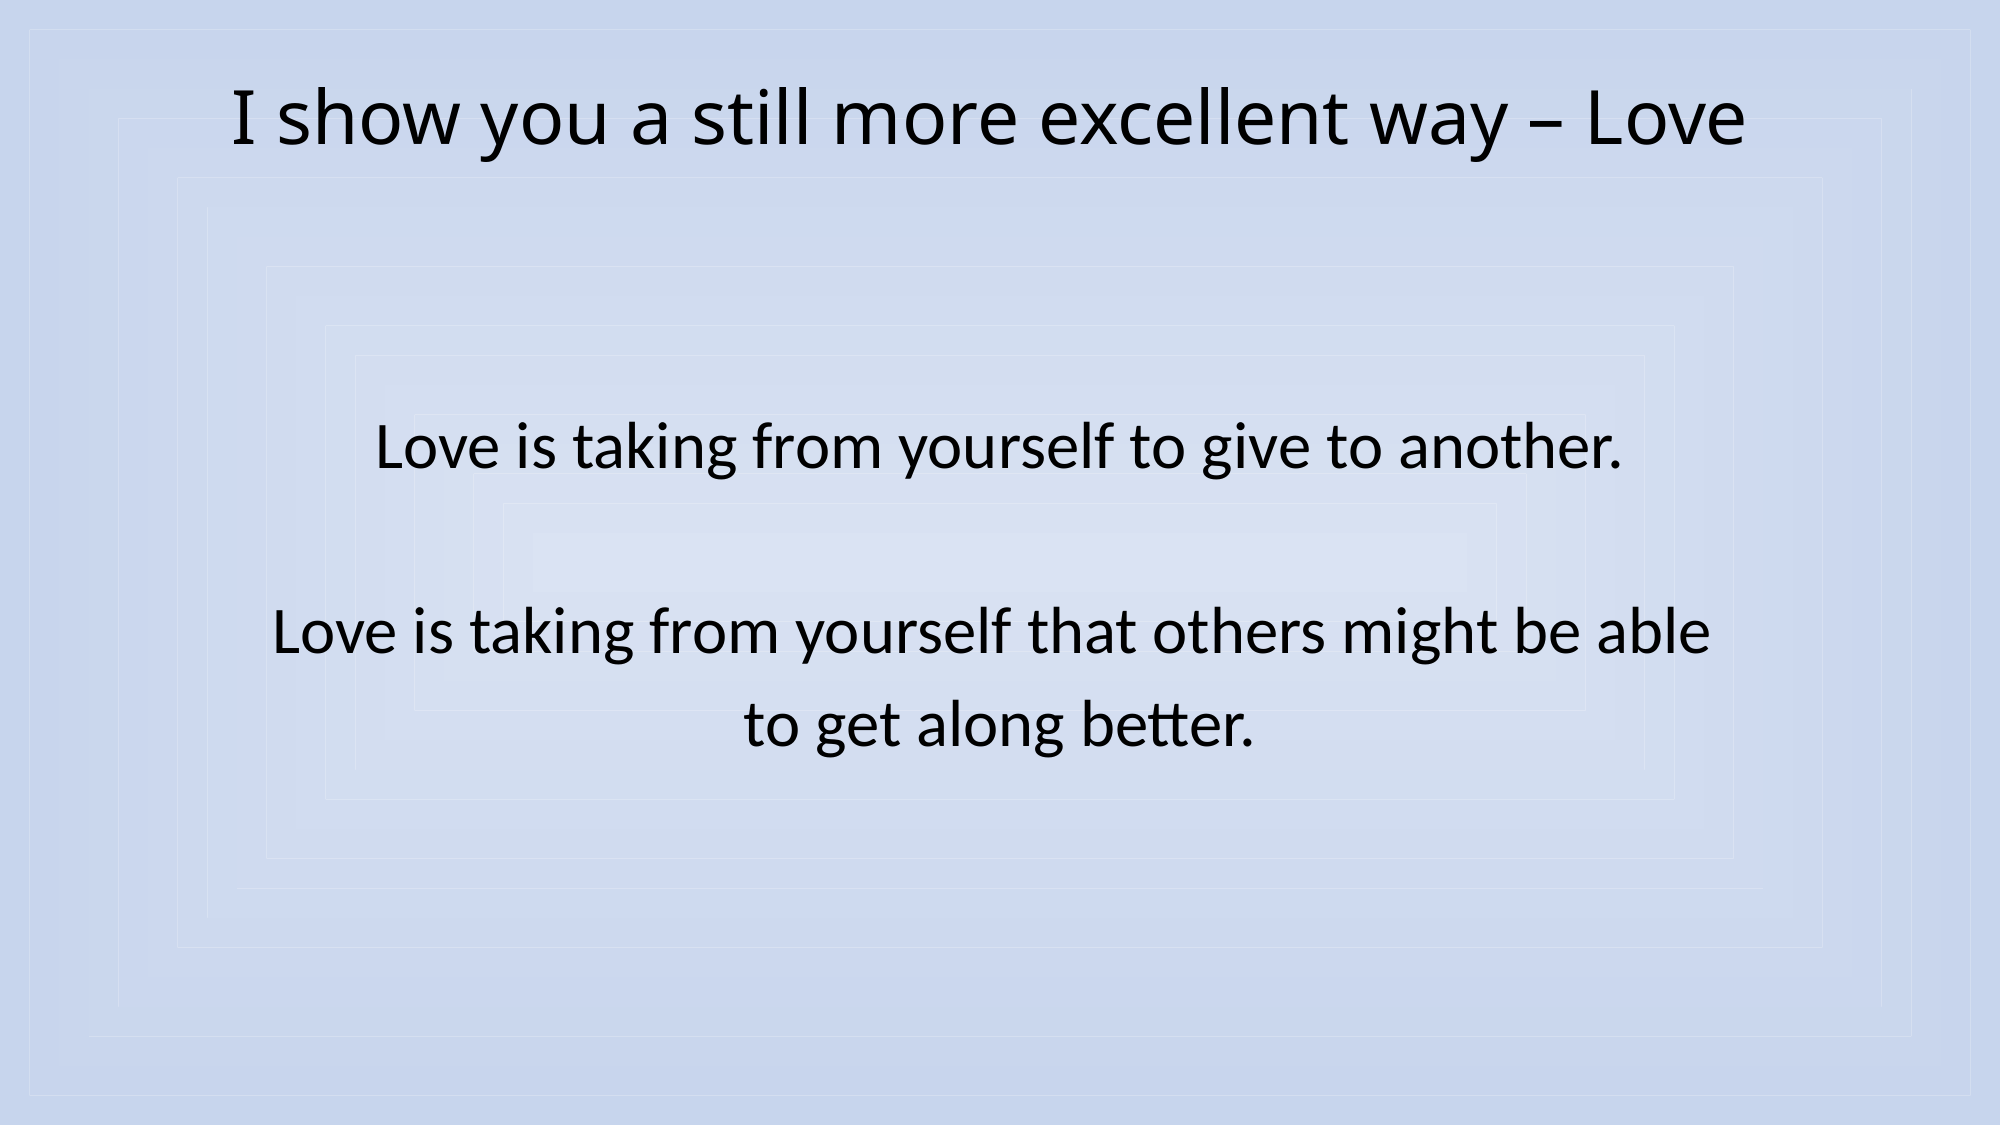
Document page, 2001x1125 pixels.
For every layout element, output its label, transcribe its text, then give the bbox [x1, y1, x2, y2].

list Love is taking from yourself to give to another. Love is taking from yourself that others might be able to get along better. [137, 209, 1863, 1125]
title I show you a still more excellent way – Love [137, 59, 1863, 181]
